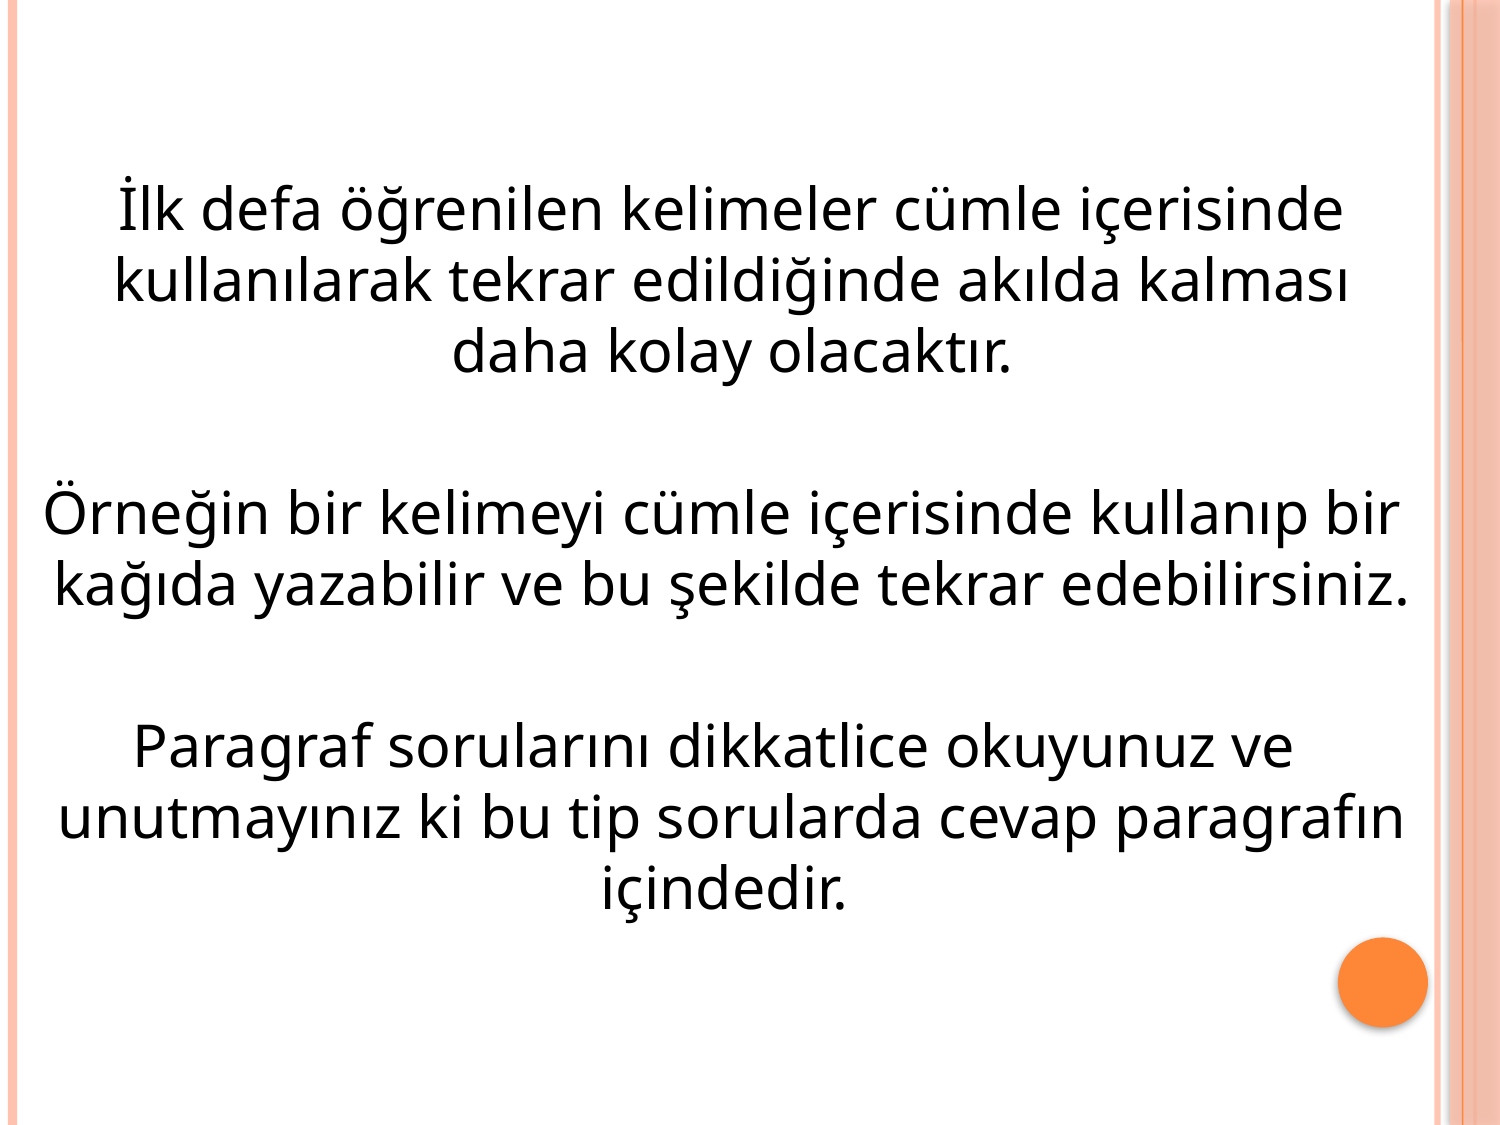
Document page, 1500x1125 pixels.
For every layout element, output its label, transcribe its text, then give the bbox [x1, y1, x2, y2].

list İlk defa öğrenilen kelimeler cümle içerisinde kullanılarak tekrar edildiğinde akılda kalması daha kolay olacaktır. Örneğin bir kelimeyi cümle içerisinde kullanıp bir kağıda yazabilir ve bu şekilde tekrar edebilirsiniz. Paragraf sorularını dikkatlice okuyunuz ve unutmayınız ki bu tip sorularda cevap paragrafın içindedir. [0, 164, 1430, 964]
